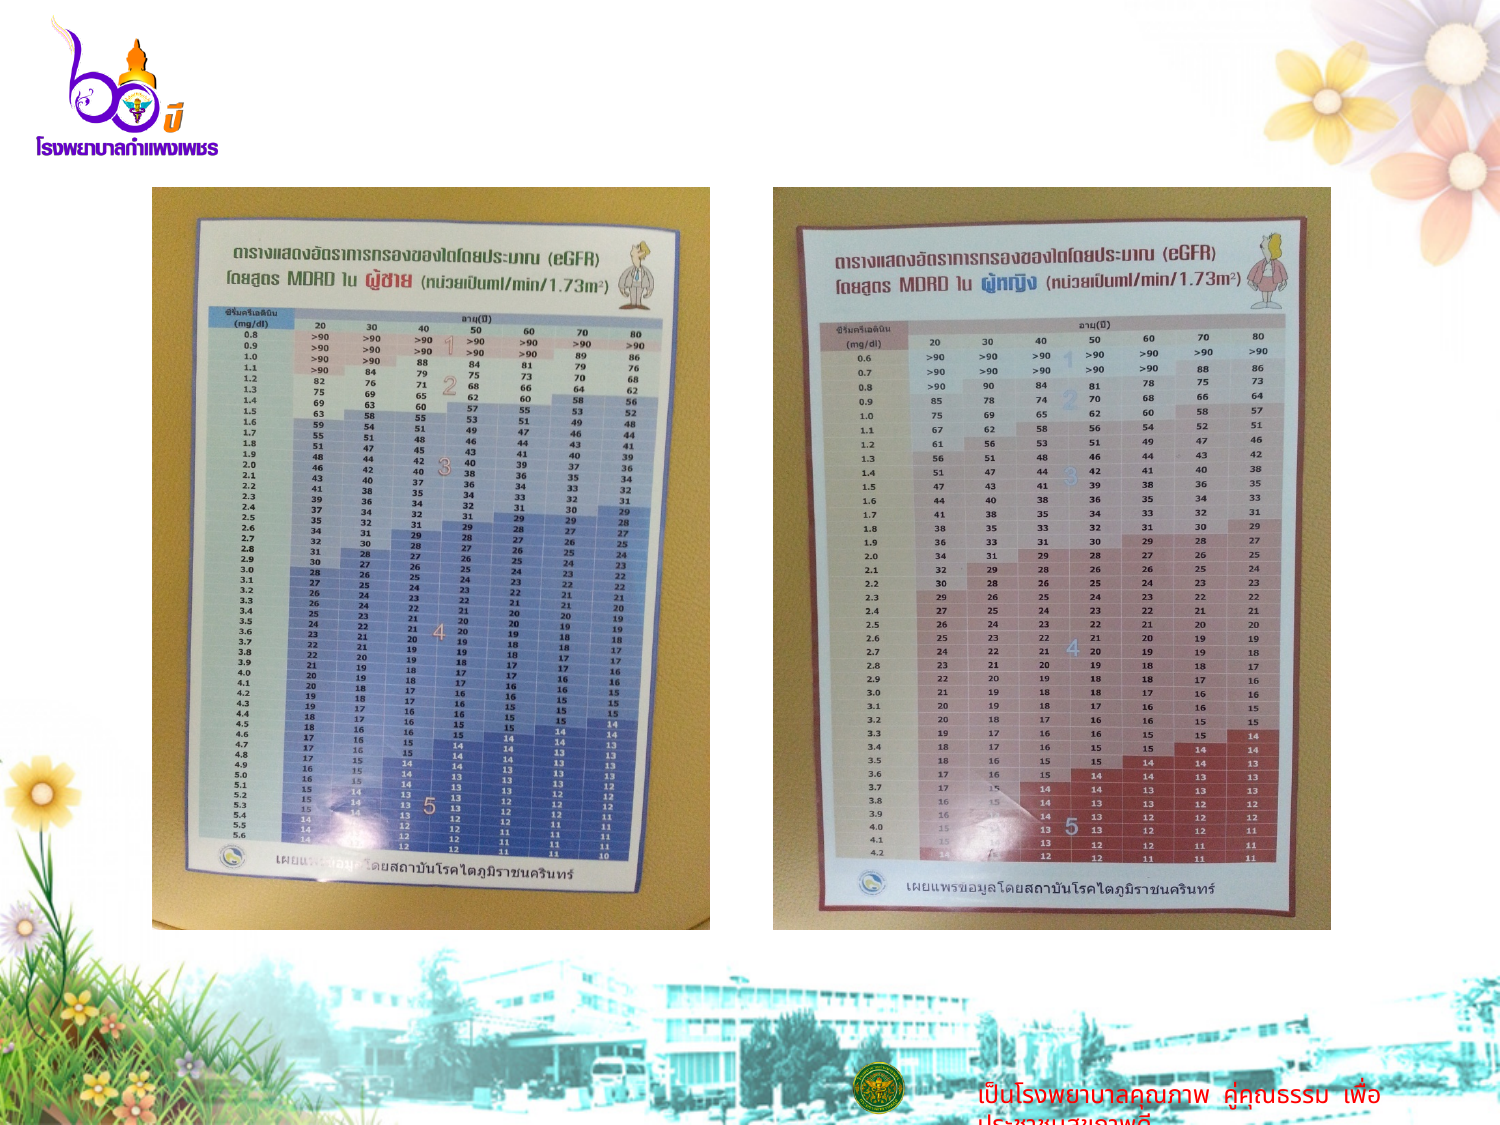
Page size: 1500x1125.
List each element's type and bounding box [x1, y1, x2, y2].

list [152, 187, 710, 931]
picture [0, 0, 1500, 1125]
